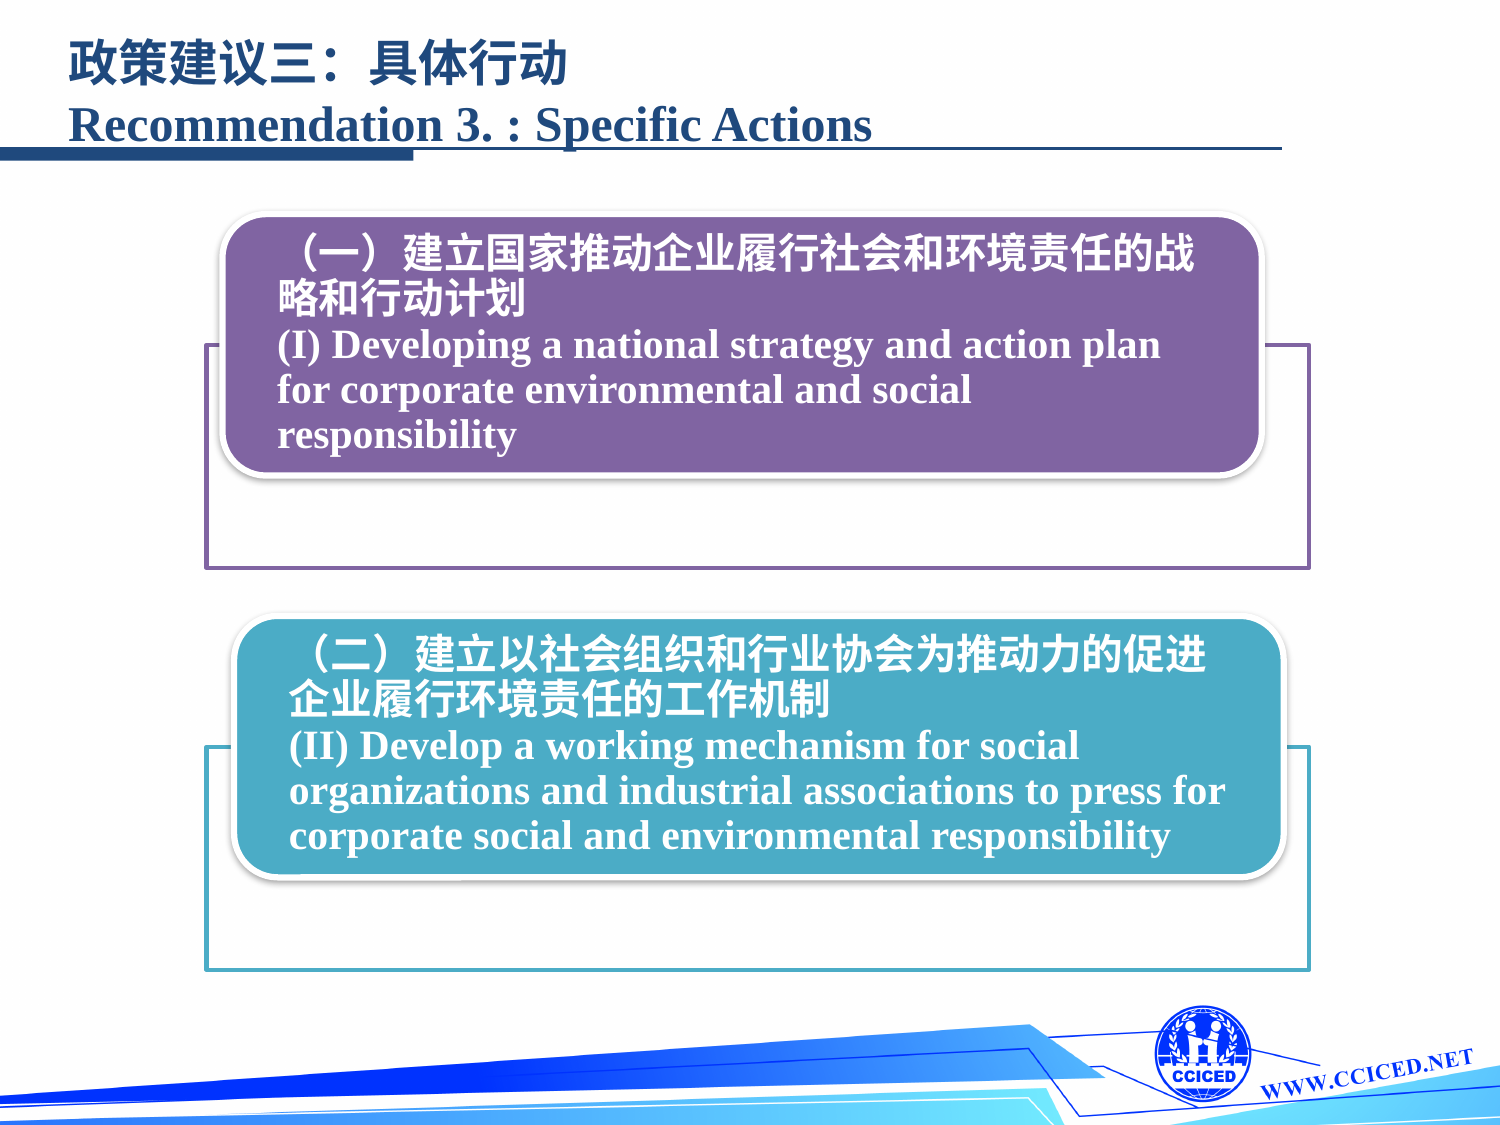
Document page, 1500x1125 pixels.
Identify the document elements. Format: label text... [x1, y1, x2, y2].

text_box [206, 207, 1310, 977]
picture [0, 0, 1500, 1125]
text_box 政策建议三：具体行动 Recommendation 3. : Specific Actions [53, 44, 1306, 138]
